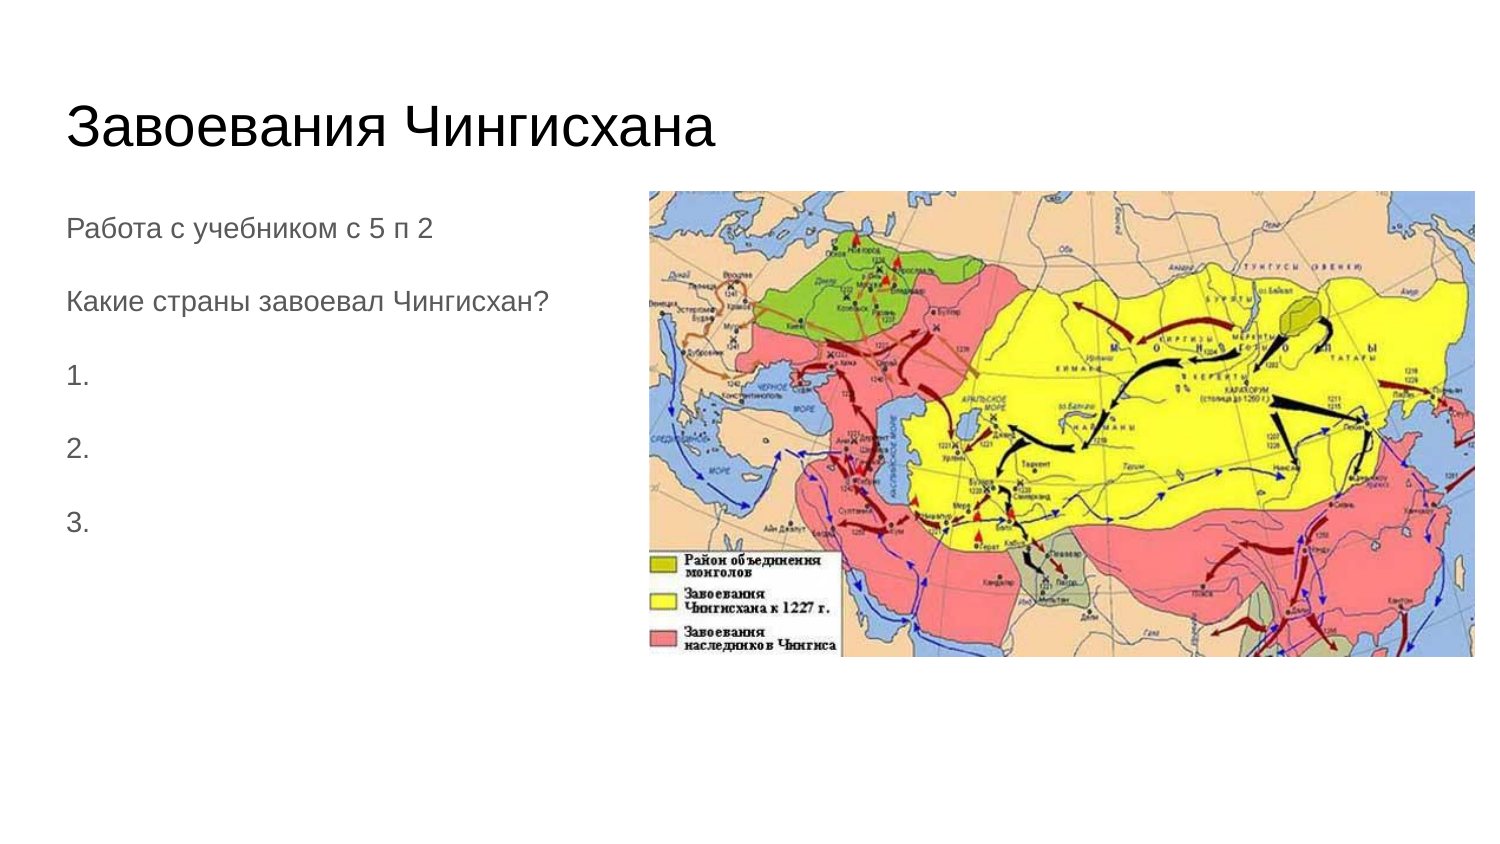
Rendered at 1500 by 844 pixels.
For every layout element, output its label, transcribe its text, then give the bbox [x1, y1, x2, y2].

title Завоевания Чингисхана [51, 72, 1449, 167]
list Работа с учебником с 5 п 2 Какие страны завоевал Чингисхан? 1. 2. 3. [51, 189, 708, 750]
picture [648, 191, 1476, 657]
